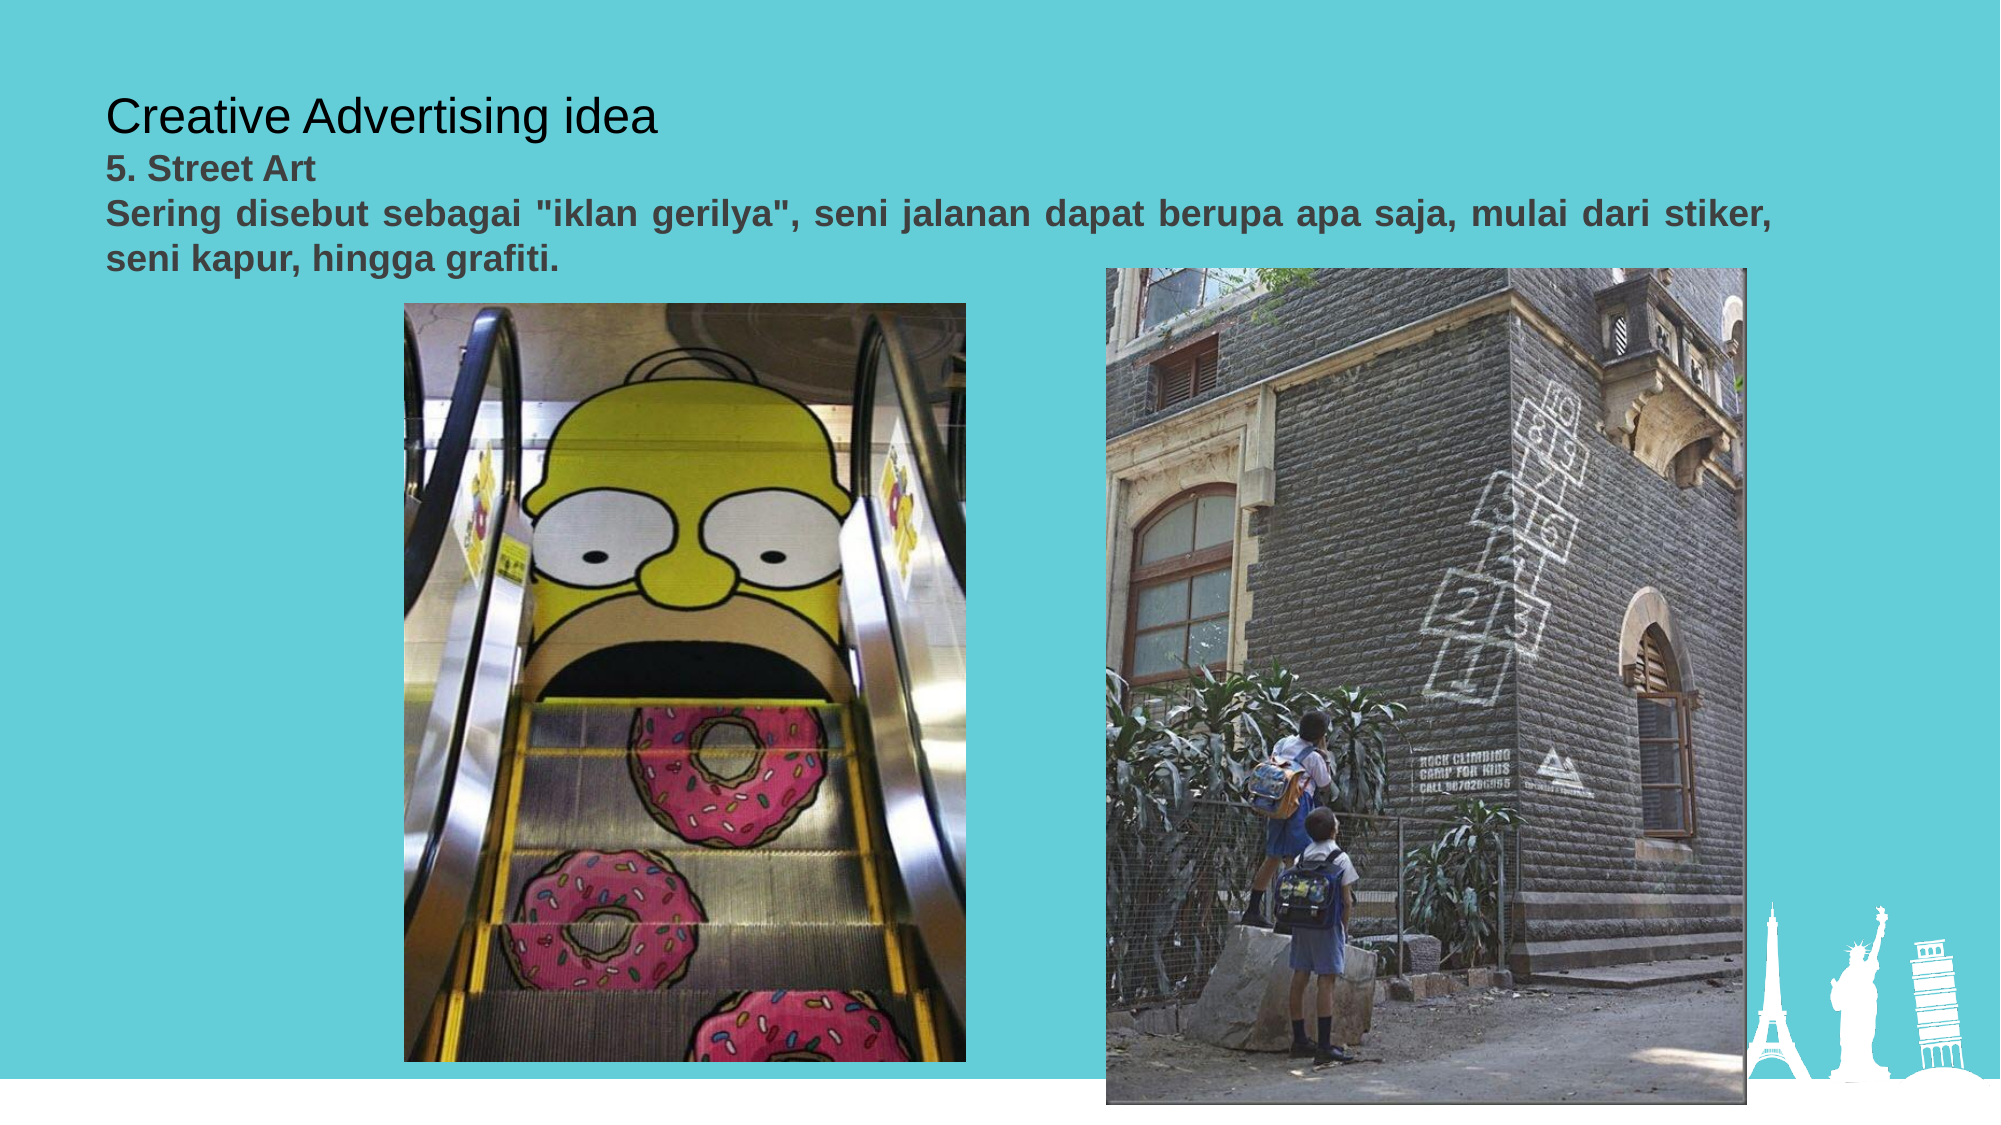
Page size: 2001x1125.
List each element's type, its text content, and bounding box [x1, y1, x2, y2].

picture [1828, 905, 1891, 1083]
text_box Creative Advertising idea 5. Street Art Sering disebut sebagai "iklan gerilya", seni jalanan dapat berupa apa saja, mulai dari stiker, seni kapur, hingga grafiti. [90, 76, 1789, 287]
picture [1106, 268, 1815, 1105]
picture [1897, 939, 1990, 1087]
picture [404, 303, 966, 1063]
